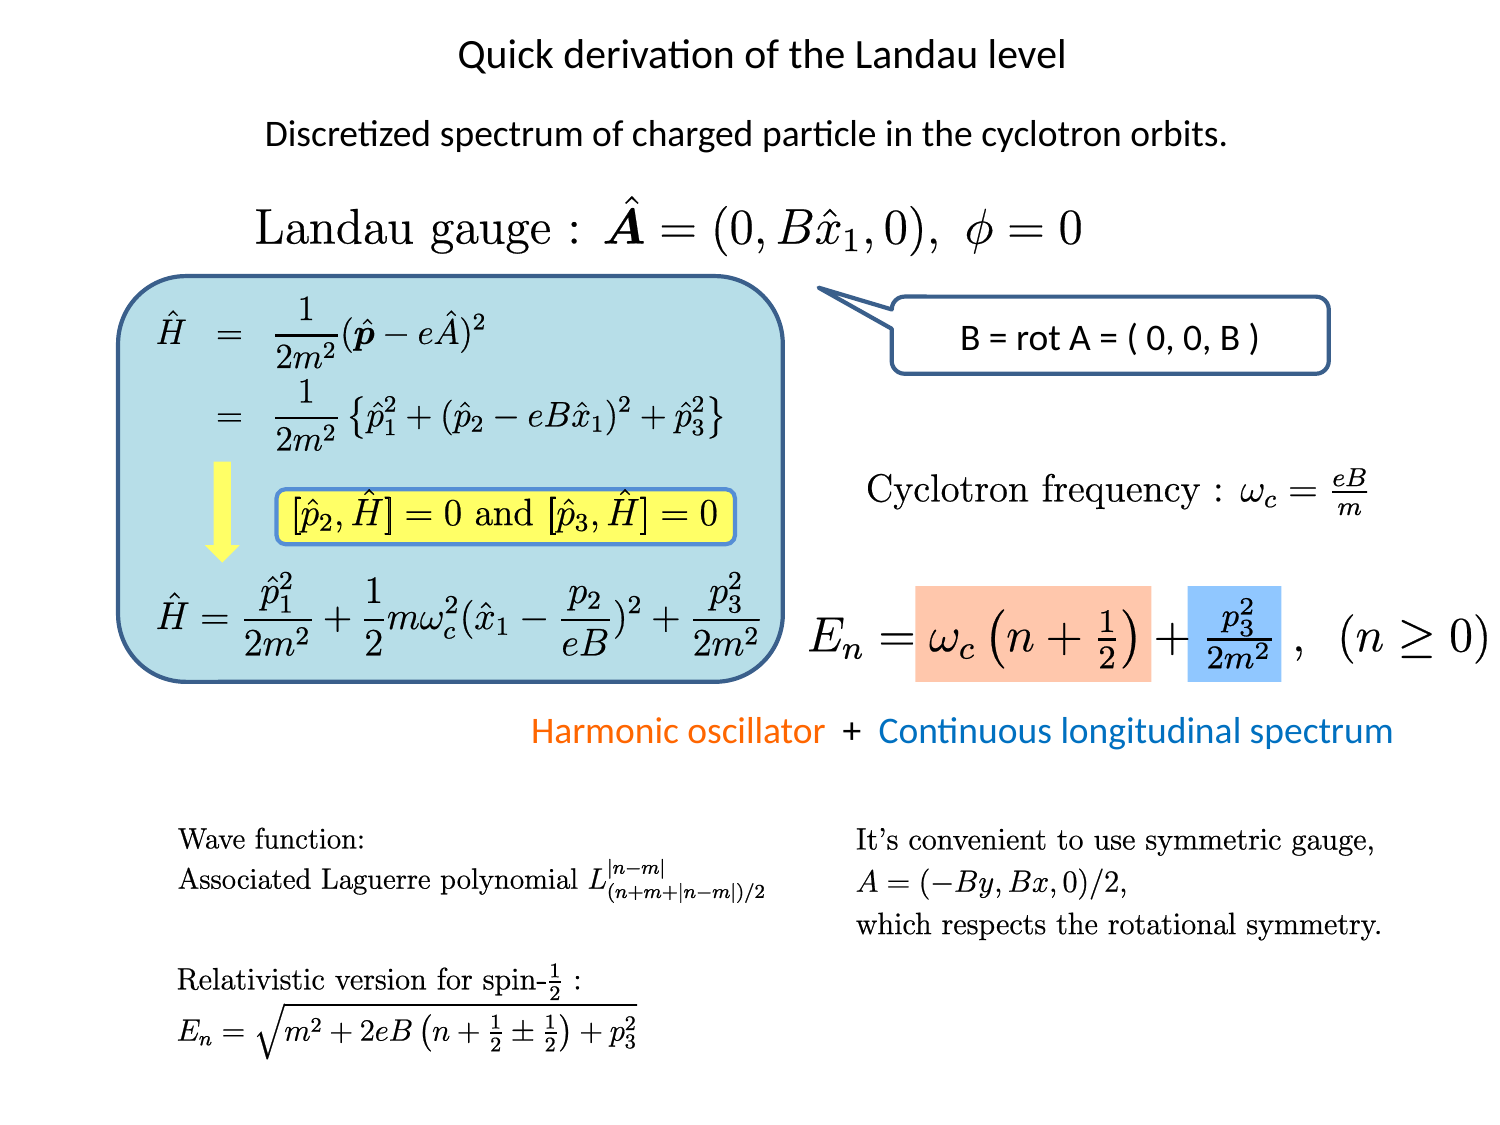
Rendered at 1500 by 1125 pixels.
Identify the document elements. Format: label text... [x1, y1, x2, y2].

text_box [117, 275, 784, 683]
picture [178, 827, 765, 904]
text_box Discretized spectrum of charged particle in the cyclotron orbits. [250, 101, 1245, 162]
text_box Harmonic oscillator + Continuous longitudinal spectrum [516, 698, 1410, 759]
picture [856, 827, 1380, 941]
text_box B = rot A = ( 0, 0, B ) [816, 285, 1331, 376]
picture [256, 196, 1081, 257]
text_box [808, 468, 1487, 682]
text_box Quick derivation of the Landau level [442, 19, 1082, 84]
picture [177, 963, 638, 1060]
